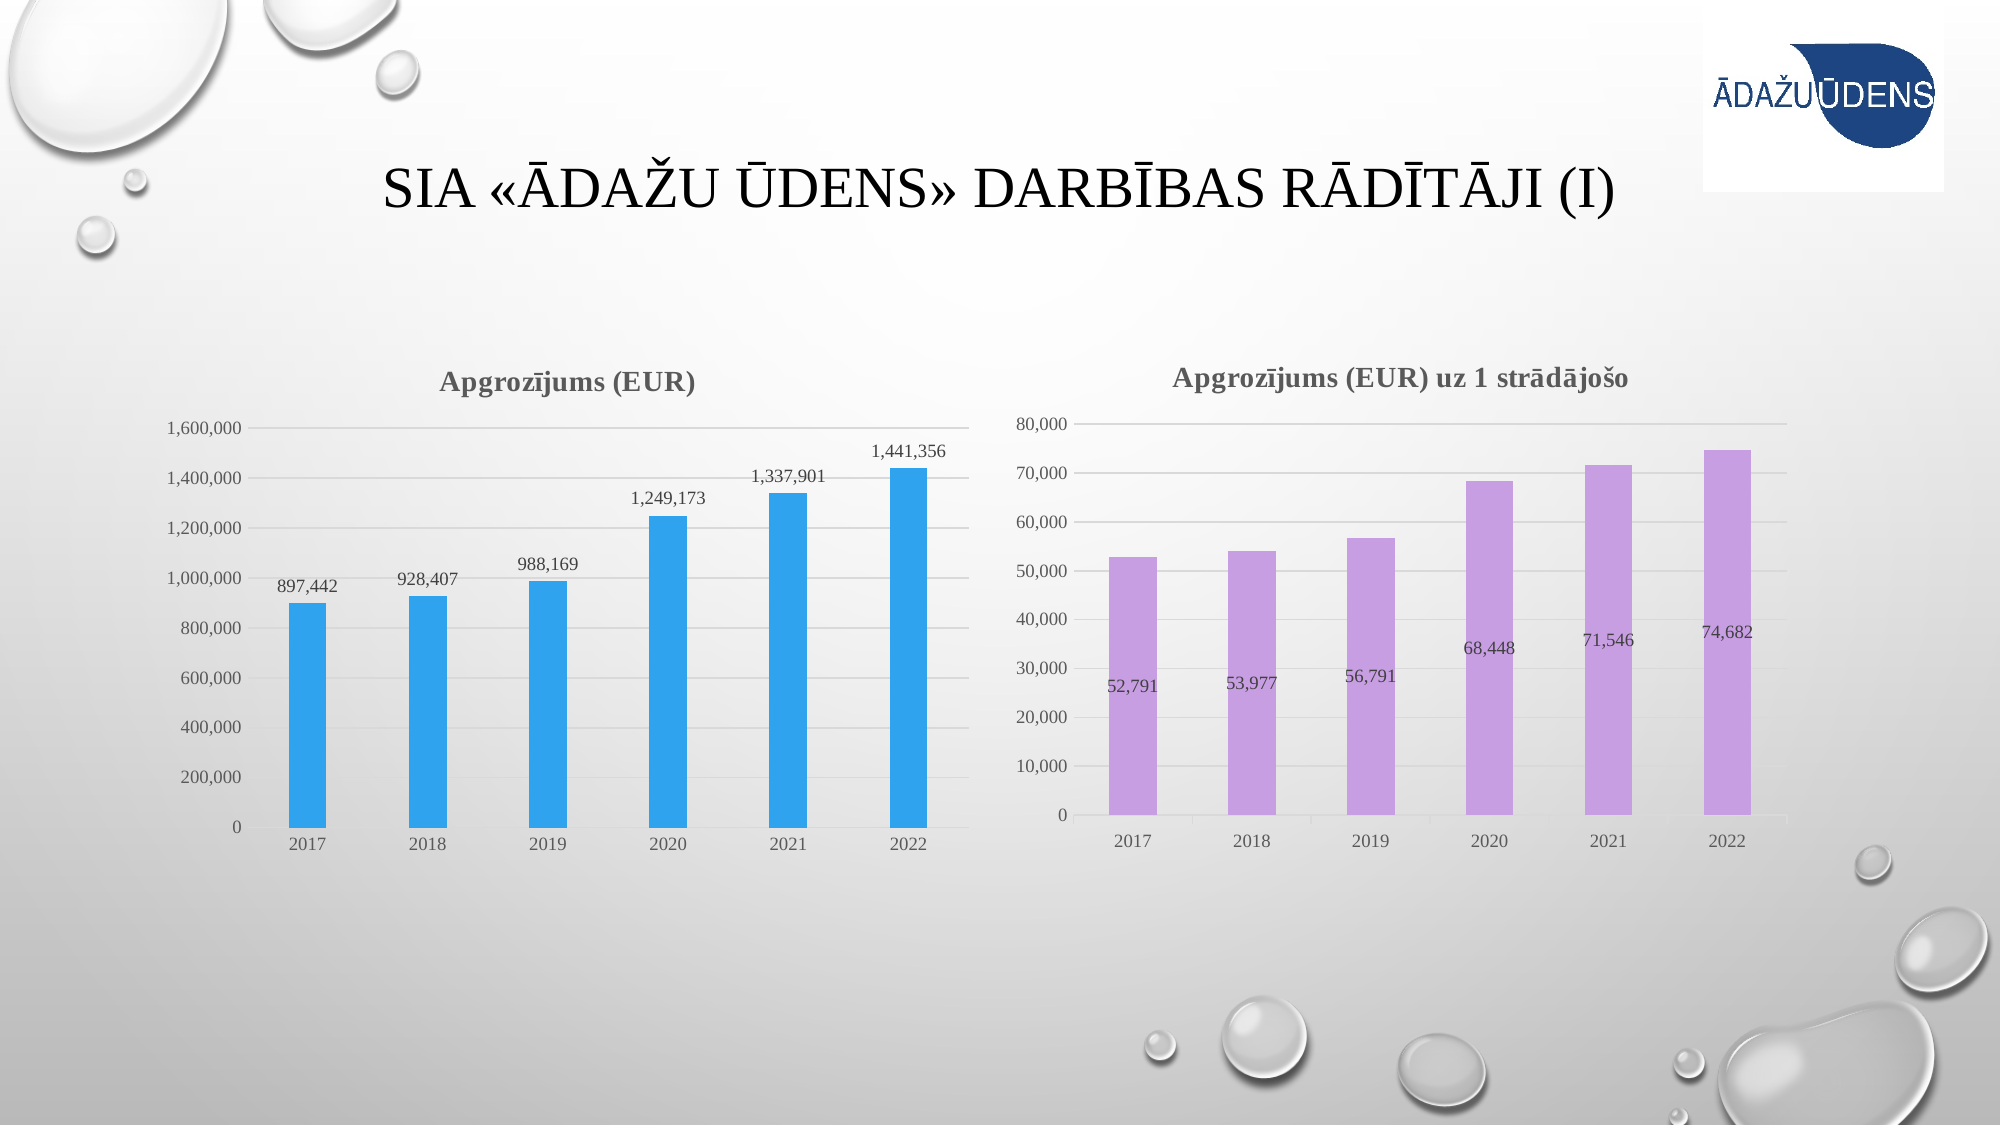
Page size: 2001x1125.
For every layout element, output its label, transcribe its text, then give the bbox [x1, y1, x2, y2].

title SIA «Ādažu ūdens» darbības rādītāji (I) [149, 136, 1851, 242]
picture [0, 0, 2000, 1125]
chart [149, 337, 986, 867]
chart [999, 333, 1804, 863]
